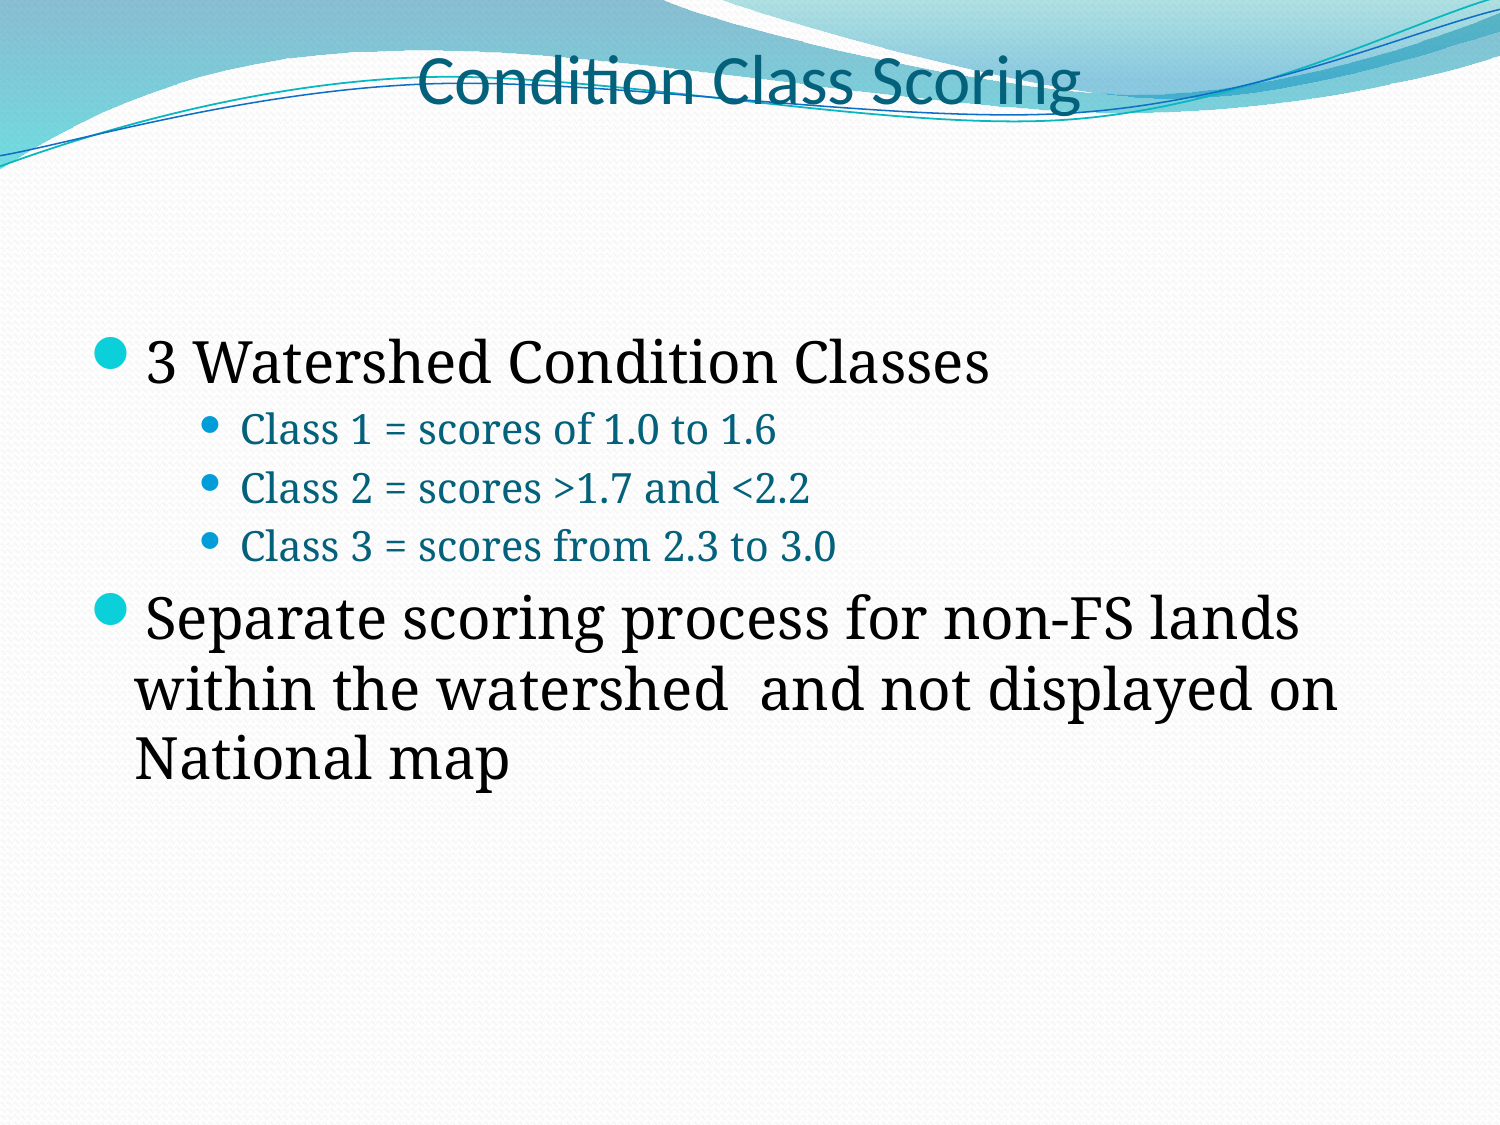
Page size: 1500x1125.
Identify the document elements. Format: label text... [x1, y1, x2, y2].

list 3 Watershed Condition Classes Class 1 = scores of 1.0 to 1.6 Class 2 = scores >1.7 and <2.2 Class 3 = scores from 2.3 to 3.0 Separate scoring process for non-FS lands within the watershed and not displayed on National map [75, 317, 1425, 1038]
title Condition Class Scoring [237, 25, 1263, 126]
